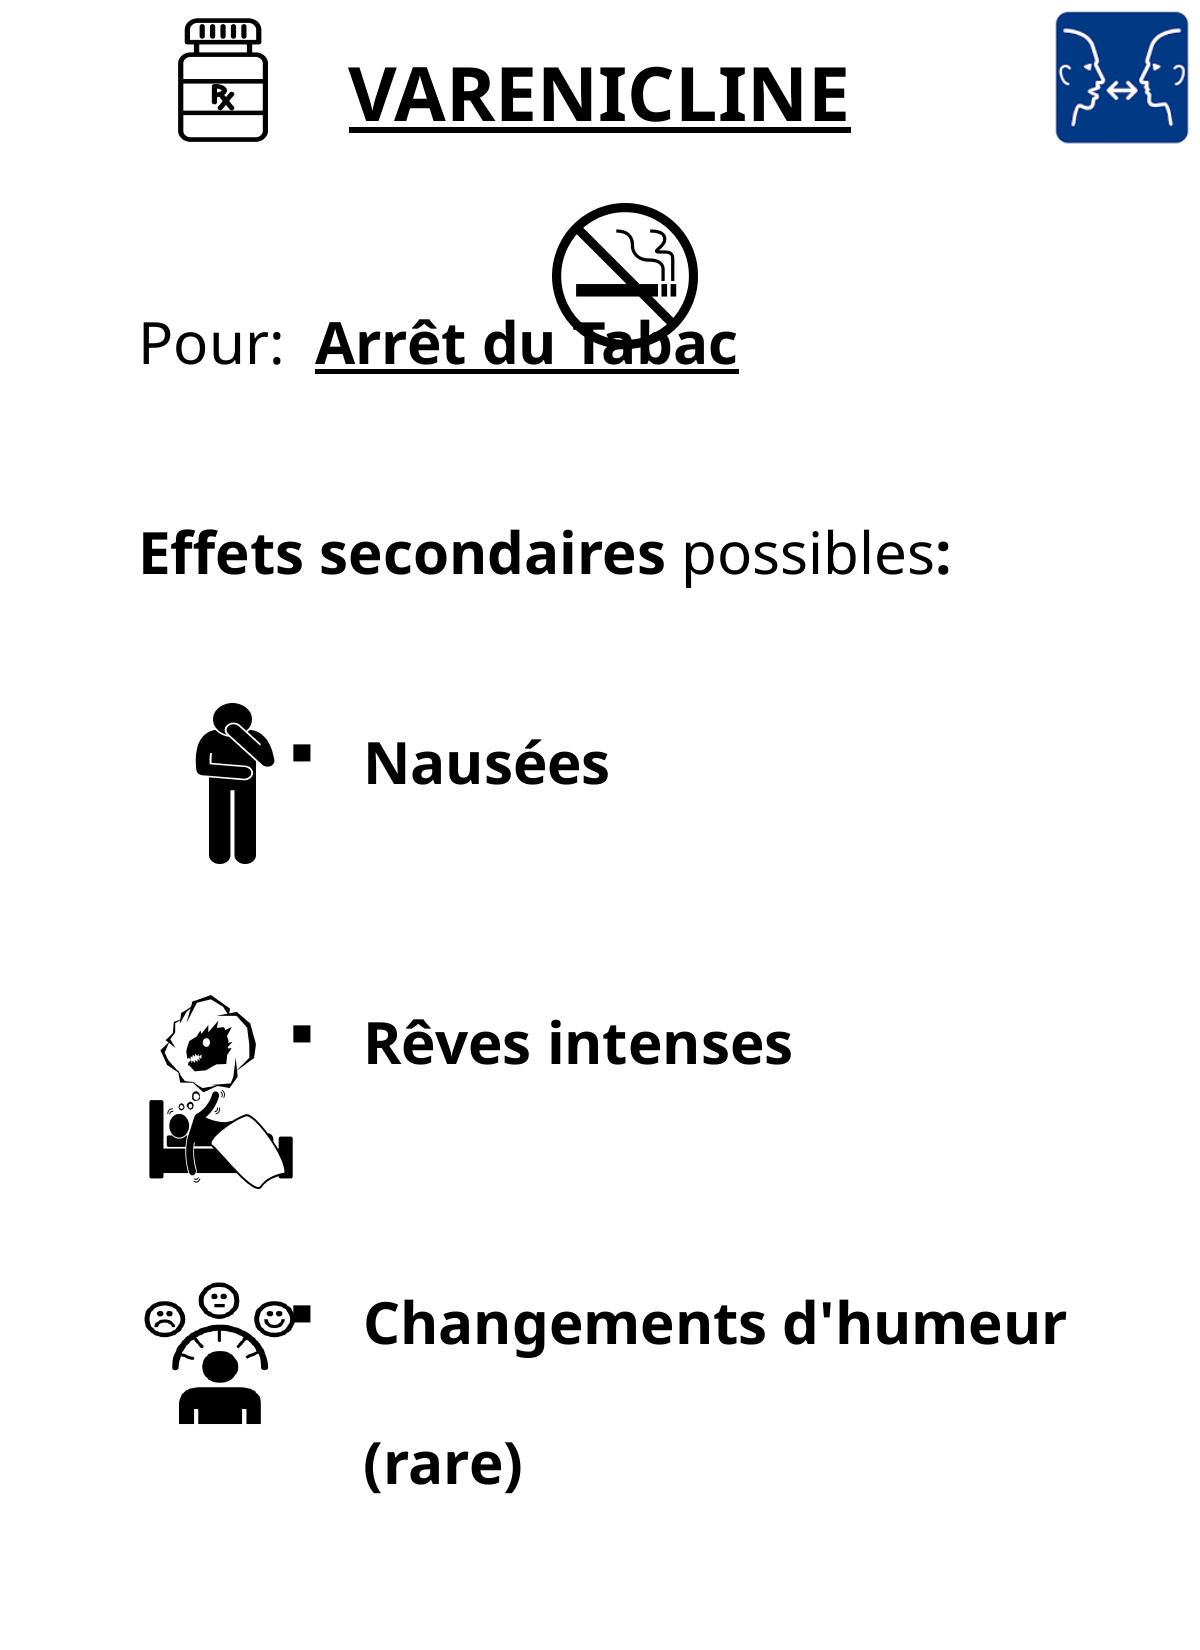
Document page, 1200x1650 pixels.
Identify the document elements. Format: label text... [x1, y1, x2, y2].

text_box Pour: Arrêt du Tabac Effets secondaires possibles: Nausées Rêves intenses Changements d'humeur (rare) [123, 158, 1195, 1504]
text_box VARENICLINE [301, 39, 917, 145]
picture [137, 703, 332, 865]
picture [1045, 0, 1200, 157]
picture [145, 1, 301, 159]
picture [139, 995, 302, 1190]
picture [551, 202, 698, 349]
picture [137, 1279, 301, 1426]
